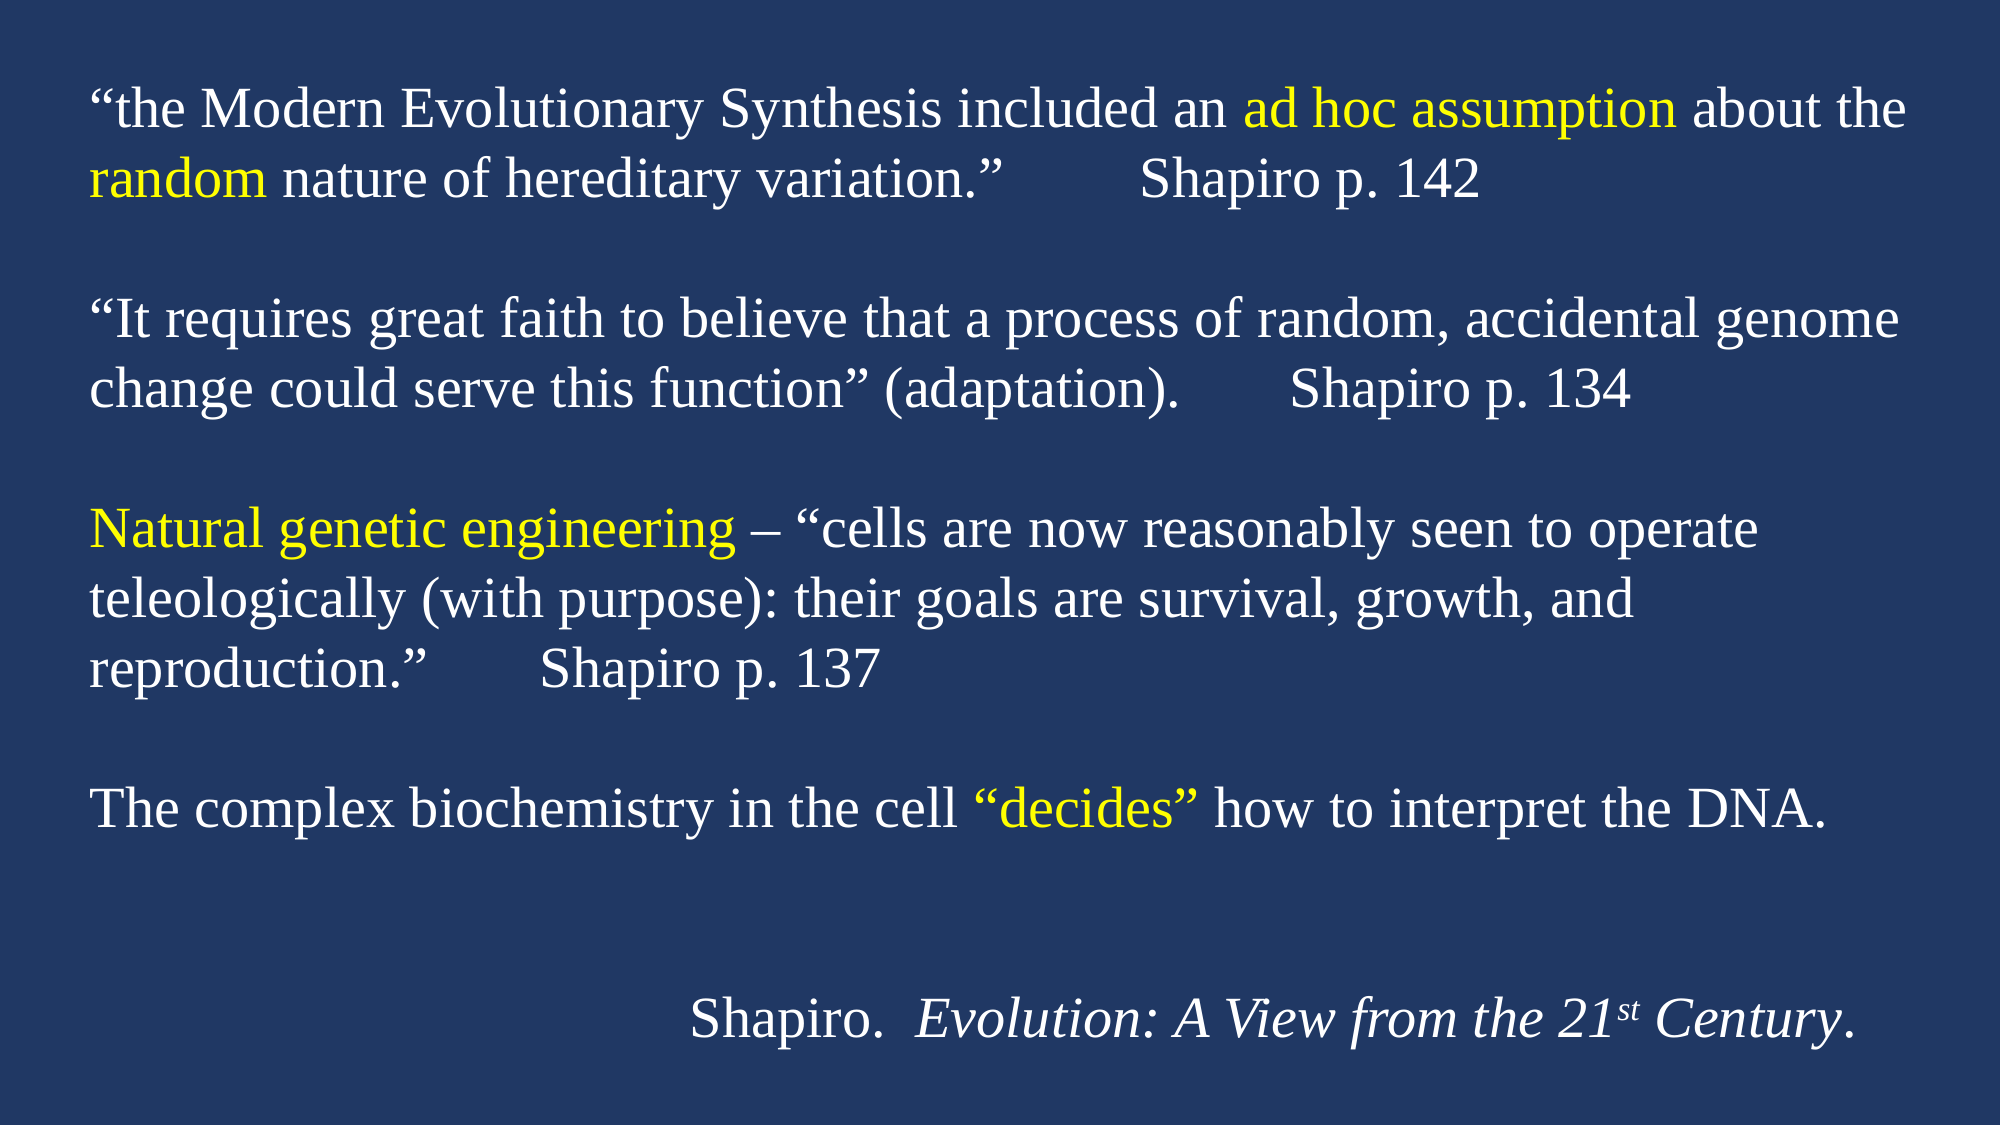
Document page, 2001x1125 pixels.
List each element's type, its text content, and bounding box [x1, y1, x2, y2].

text_box “the Modern Evolutionary Synthesis included an ad hoc assumption about the random nature of hereditary variation.” Shapiro p. 142 “It requires great faith to believe that a process of random, accidental genome change could serve this function” (adaptation). Shapiro p. 134 Natural genetic engineering – “cells are now reasonably seen to operate teleologically (with purpose): their goals are survival, growth, and reproduction.” Shapiro p. 137 The complex biochemistry in the cell “decides” how to interpret the DNA. Shapiro. Evolution: A View from the 21st Century. [75, 62, 1942, 1057]
